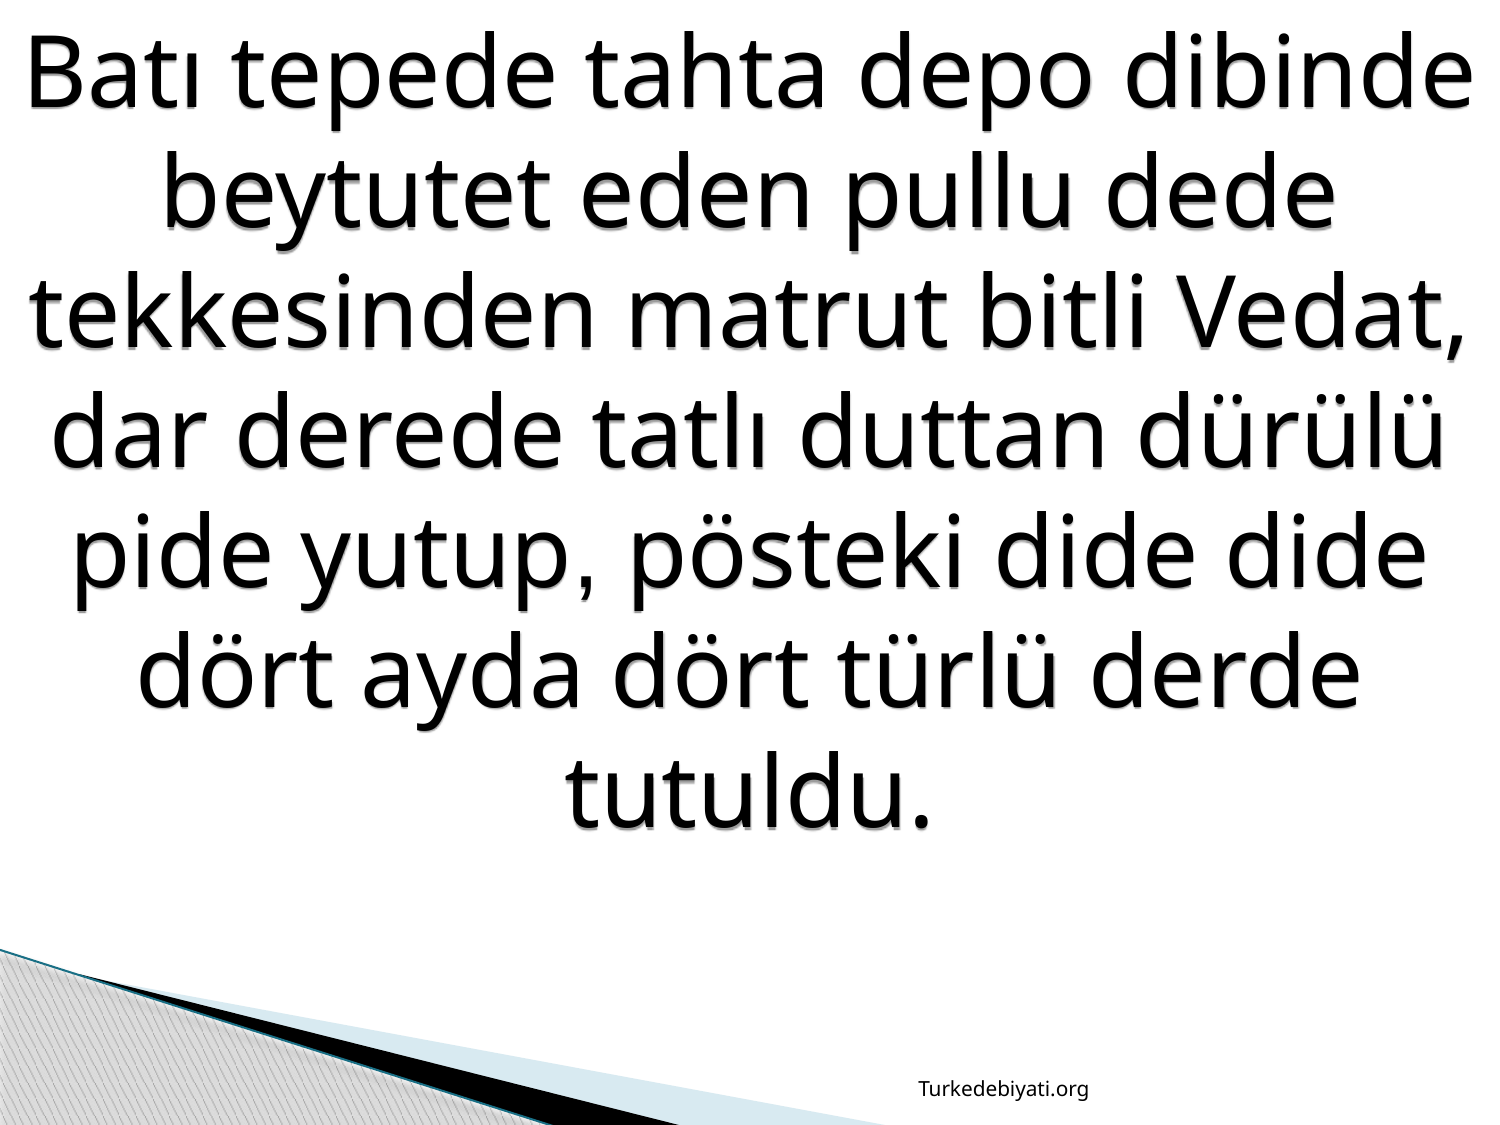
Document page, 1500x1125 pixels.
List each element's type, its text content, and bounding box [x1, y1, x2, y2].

subtitle Batı tepede tahta depo dibinde beytutet eden pullu dede tekkesinden matrut bitli Vedat, dar derede tatlı duttan dürülü pide yutup, pösteki dide dide dört ayda dört türlü derde tutuldu. [0, 0, 1500, 1125]
footer Turkedebiyati.org [718, 1051, 1105, 1112]
